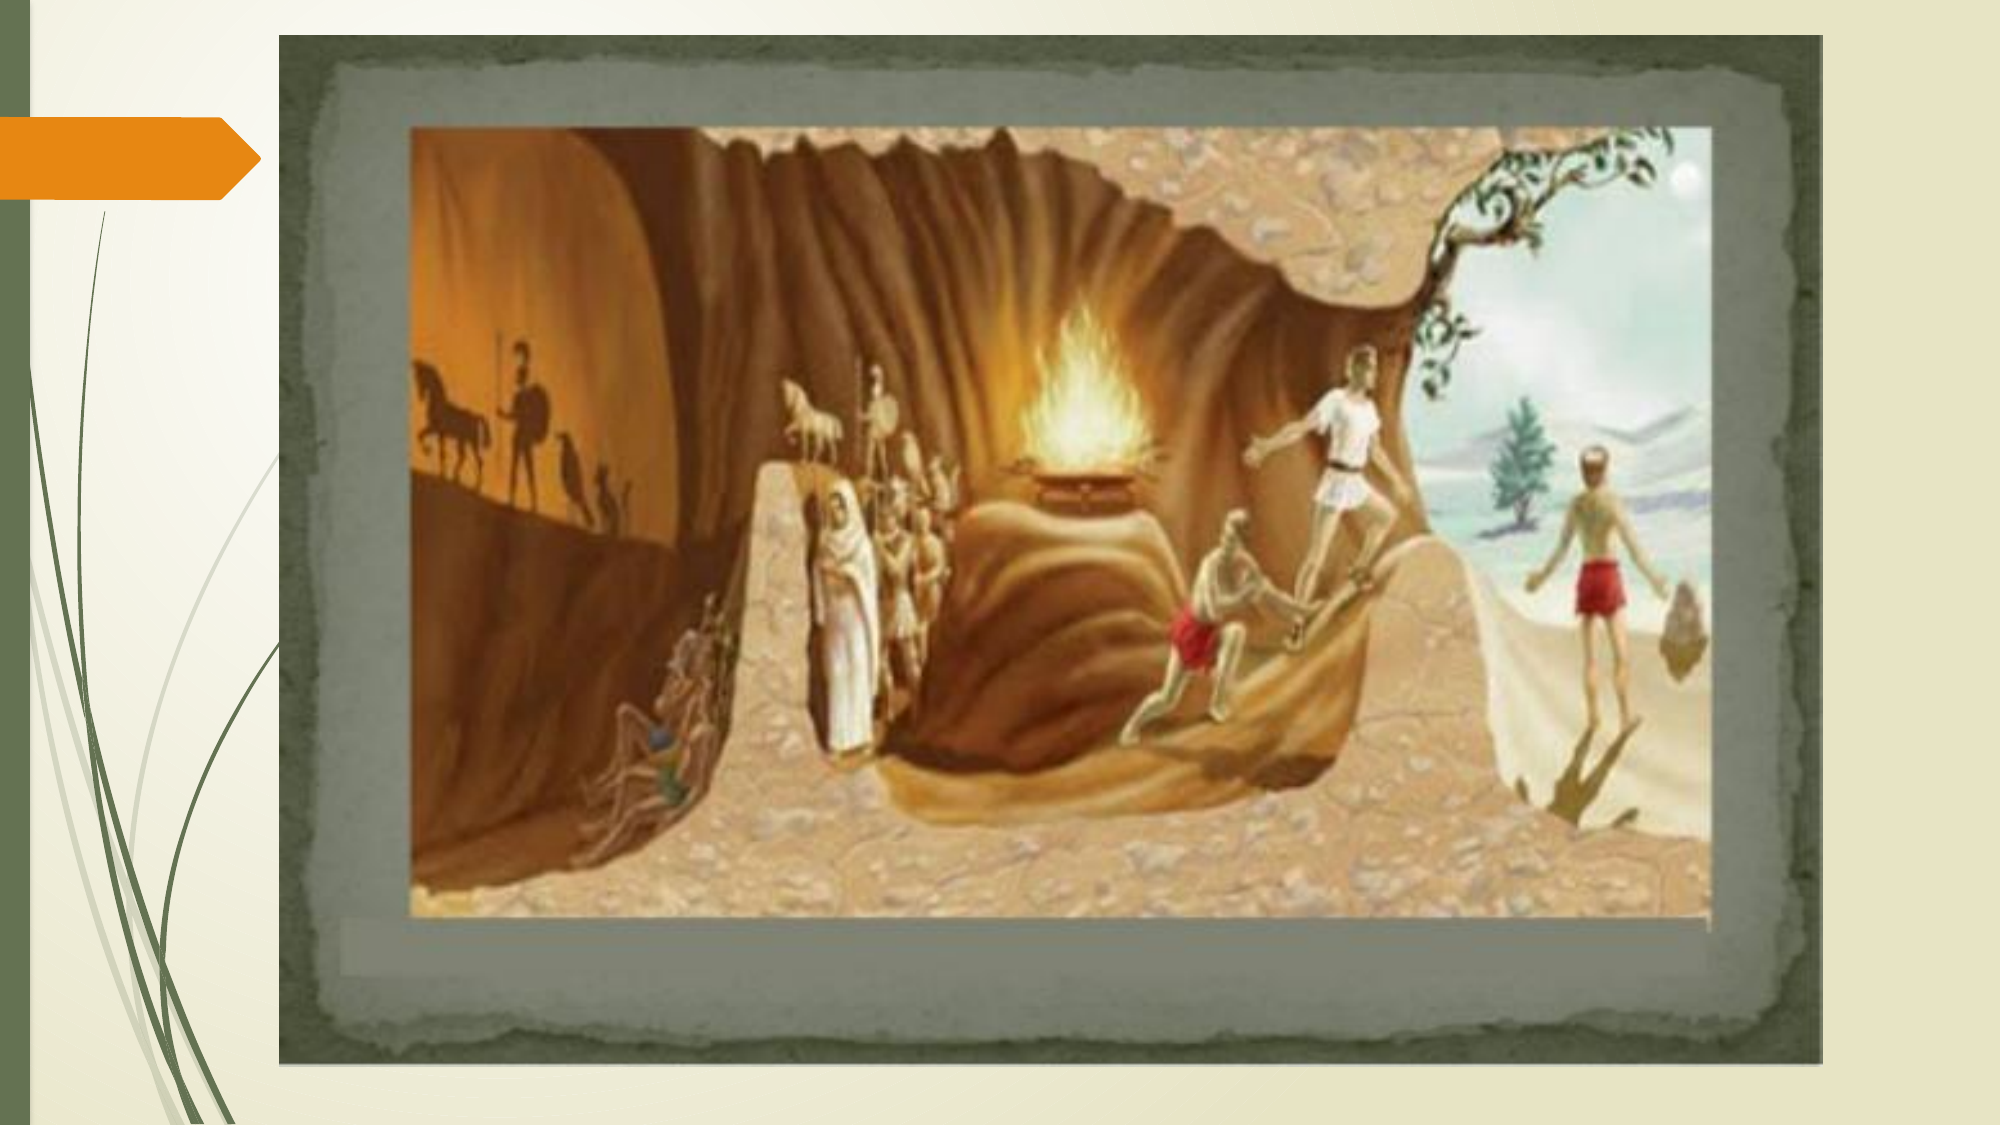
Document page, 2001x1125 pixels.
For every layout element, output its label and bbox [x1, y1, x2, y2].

picture [279, 35, 1823, 1067]
